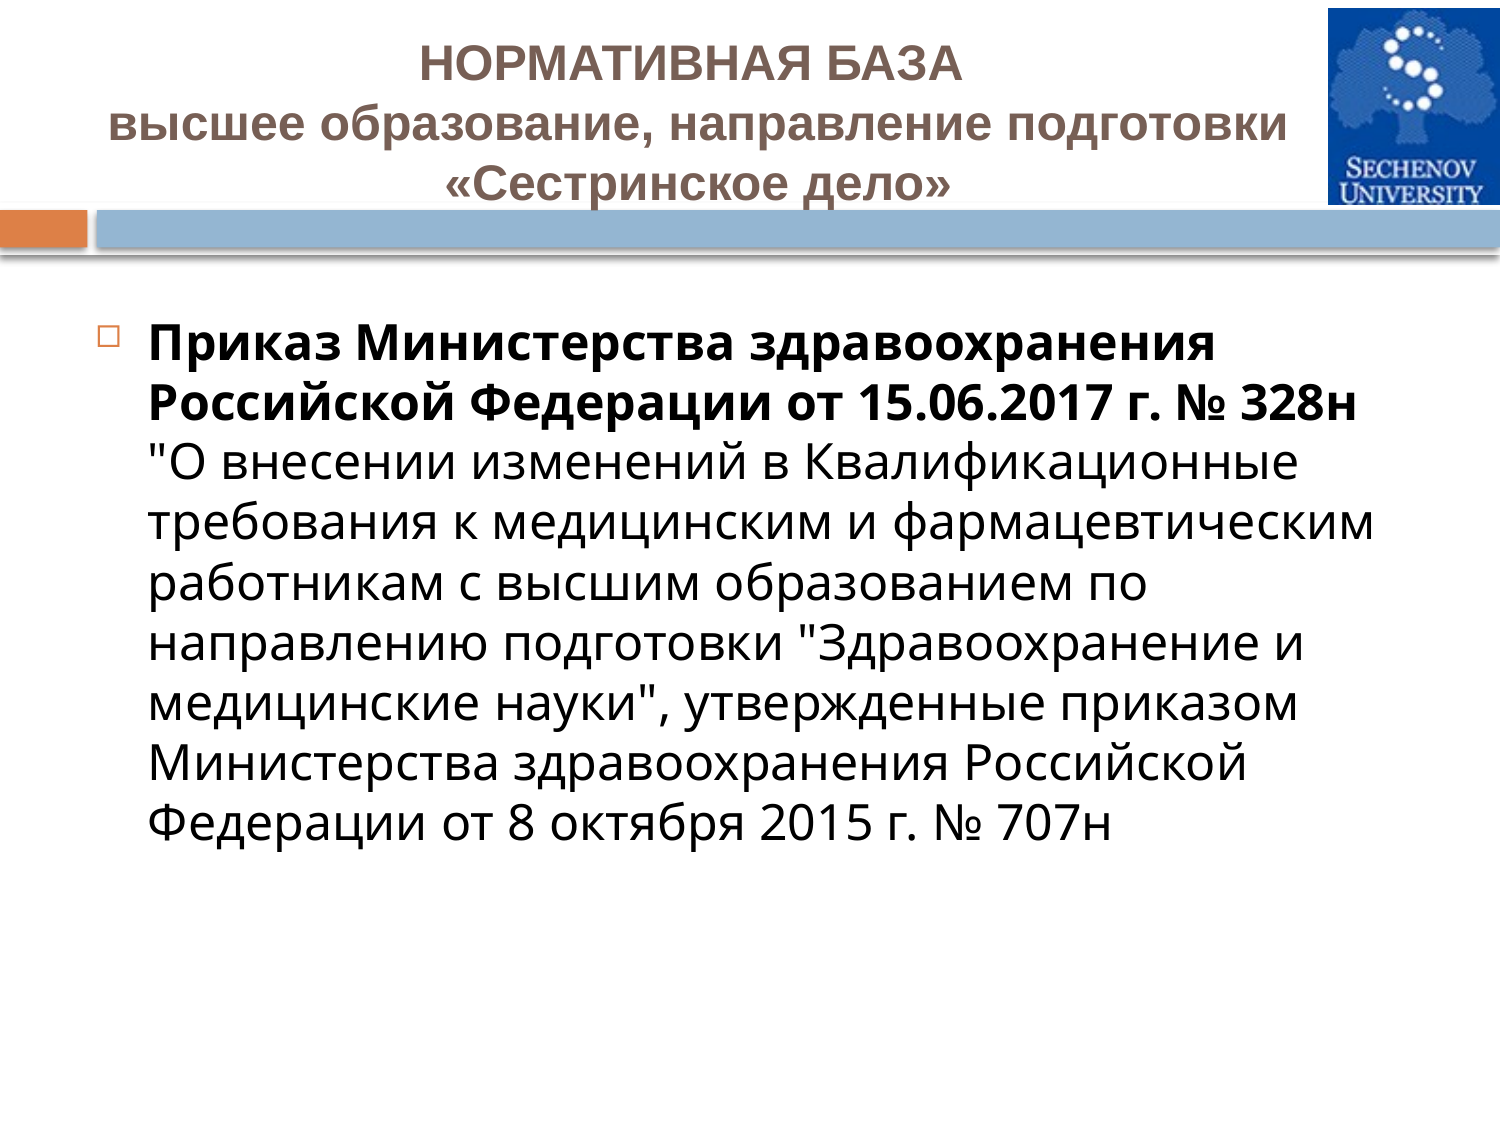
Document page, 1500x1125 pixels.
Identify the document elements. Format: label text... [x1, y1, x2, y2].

picture [1328, 8, 1500, 205]
title НОРМАТИВНАЯ БАЗА высшее образование, направление подготовки «Сестринское дело» [29, 38, 1322, 202]
list Приказ Министерства здравоохранения Российской Федерации от 15.06.2017 г. № 328н "О внесении изменений в Квалификационные требования к медицинским и фармацевтическим работникам с высшим образованием по направлению подготовки "Здравоохранение и медицинские науки", утвержденные приказом Министерства здравоохранения Российской Федерации от 8 октября 2015 г. № 707н [80, 302, 1418, 1041]
